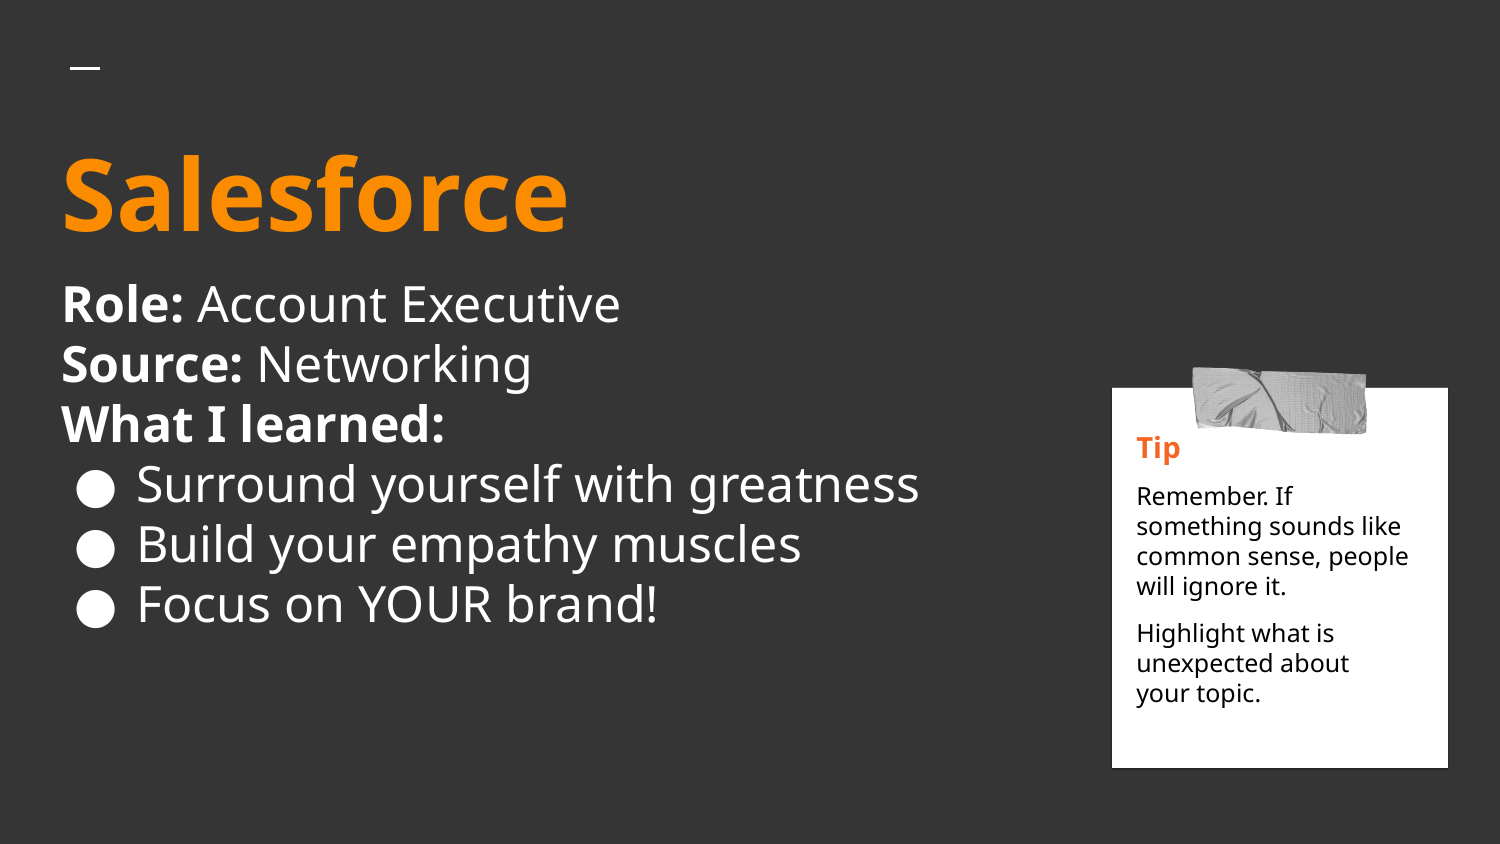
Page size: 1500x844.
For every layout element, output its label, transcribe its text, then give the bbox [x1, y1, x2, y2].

title Salesforce Role: Account Executive Source: Networking What I learned: Surround yourself with greatness Build your empathy muscles Focus on YOUR brand! [46, 116, 1461, 746]
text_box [1097, 366, 1462, 784]
